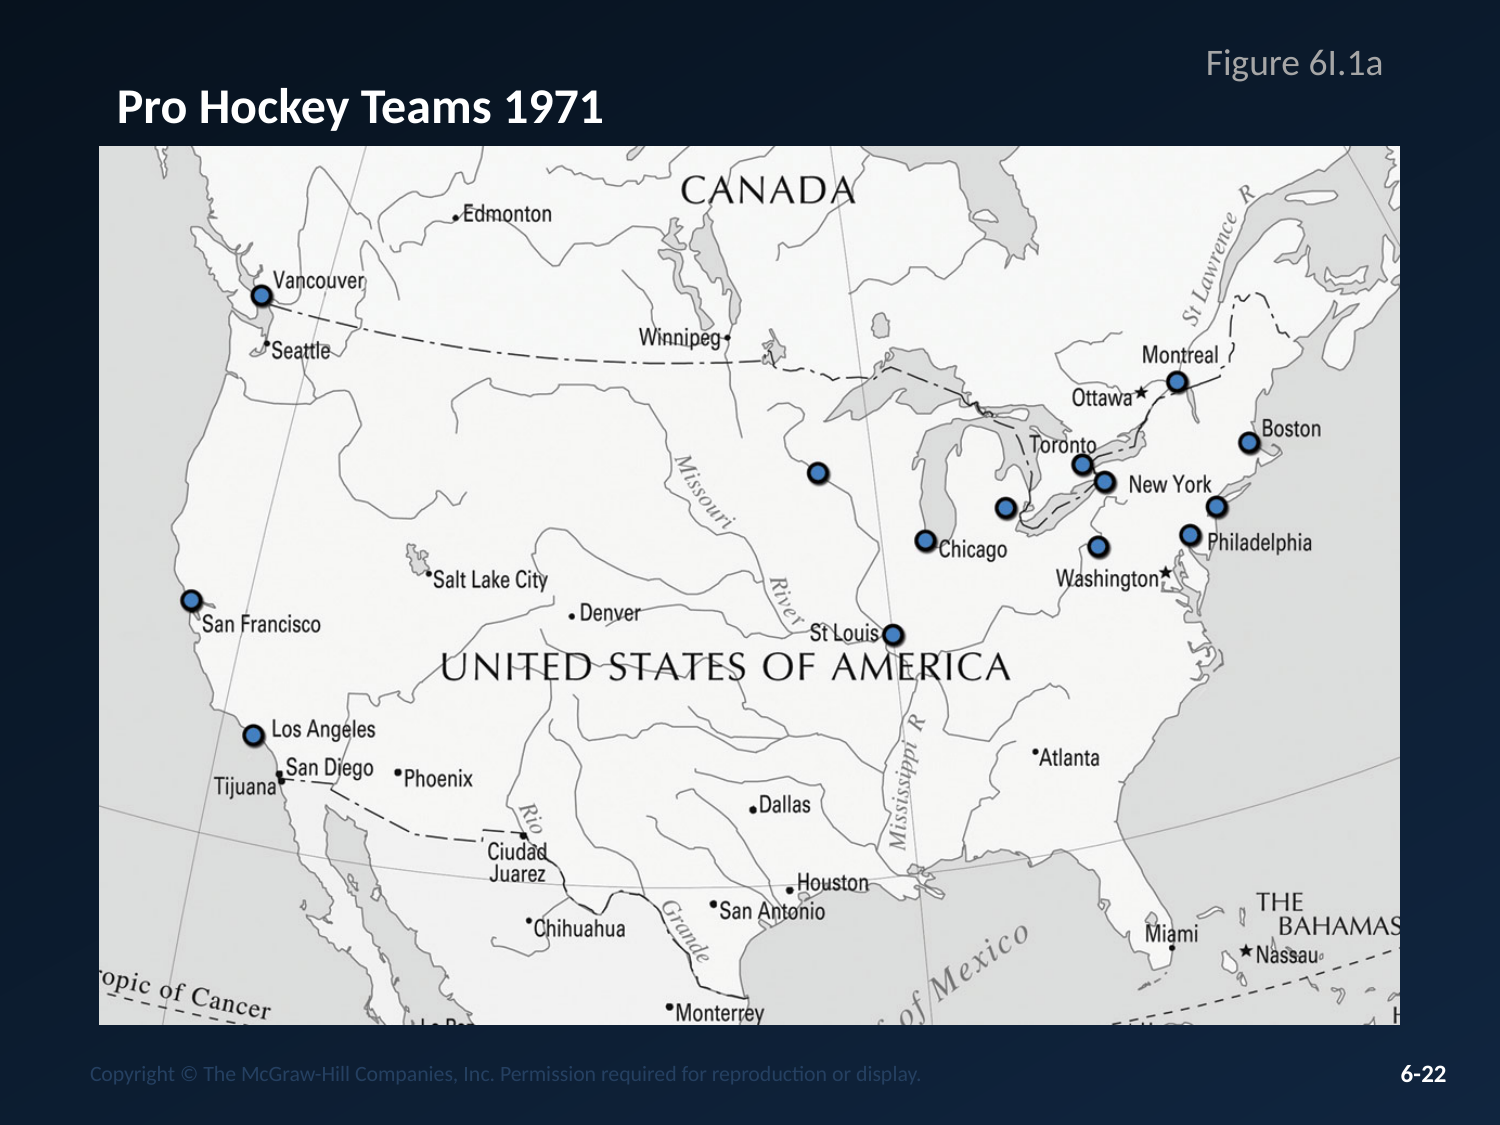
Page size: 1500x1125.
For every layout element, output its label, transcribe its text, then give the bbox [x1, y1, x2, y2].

text_box Pro Hockey Teams 1971 [102, 65, 620, 141]
text_box Figure 6I.1a [1191, 30, 1399, 91]
picture [99, 146, 1401, 1026]
slide_number 6-22 [1038, 1042, 1462, 1103]
footer Copyright © The McGraw-Hill Companies, Inc. Permission required for reproduction or display. [75, 1042, 1038, 1103]
